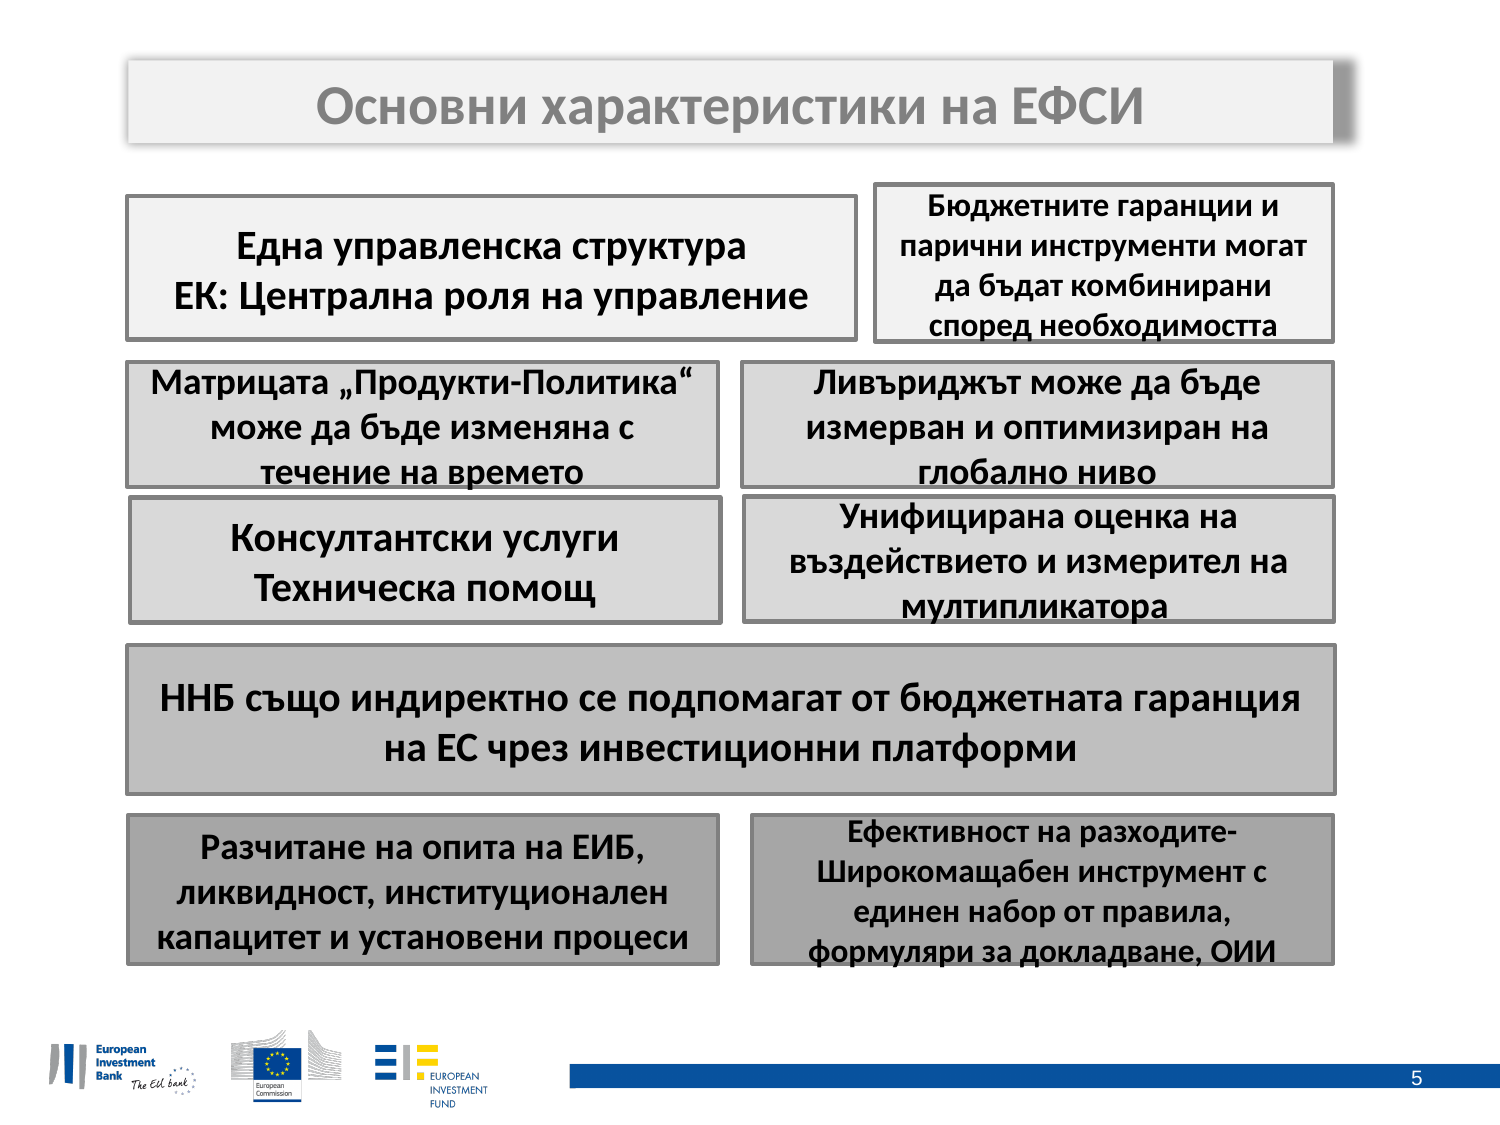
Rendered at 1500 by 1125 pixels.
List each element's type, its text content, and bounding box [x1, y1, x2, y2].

text_box Ефективност на разходите- Широкомащабен инструмент с единен набор от правила, формуляри за докладване, ОИИ [750, 813, 1335, 966]
text_box Матрицата „Продукти-Политика“ може да бъде изменяна с течение на времето [125, 360, 720, 489]
text_box Консултантски услуги Техническа помощ [128, 495, 723, 625]
slide_number 5 [1275, 1057, 1438, 1112]
text_box Бюджетните гаранции и парични инструменти могат да бъдат комбинирани според необходимостта [873, 182, 1335, 344]
picture [0, 0, 1500, 1125]
text_box Разчитане на опита на ЕИБ, ликвидност, институционален капацитет и установени процеси [126, 813, 720, 966]
text_box Ливъриджът може да бъде измерван и оптимизиран на глобално ниво [740, 360, 1335, 489]
text_box Една управленска структура EК: Централна роля на управление [125, 194, 858, 342]
text_box Унифицирана оценка на въздействието и измерител на мултипликатора [742, 494, 1336, 624]
text_box ННБ също индиректно се подпомагат от бюджетната гаранция на ЕС чрез инвестиционни платформи [125, 643, 1337, 796]
text_box Основни характеристики на ЕФСИ [128, 60, 1333, 144]
